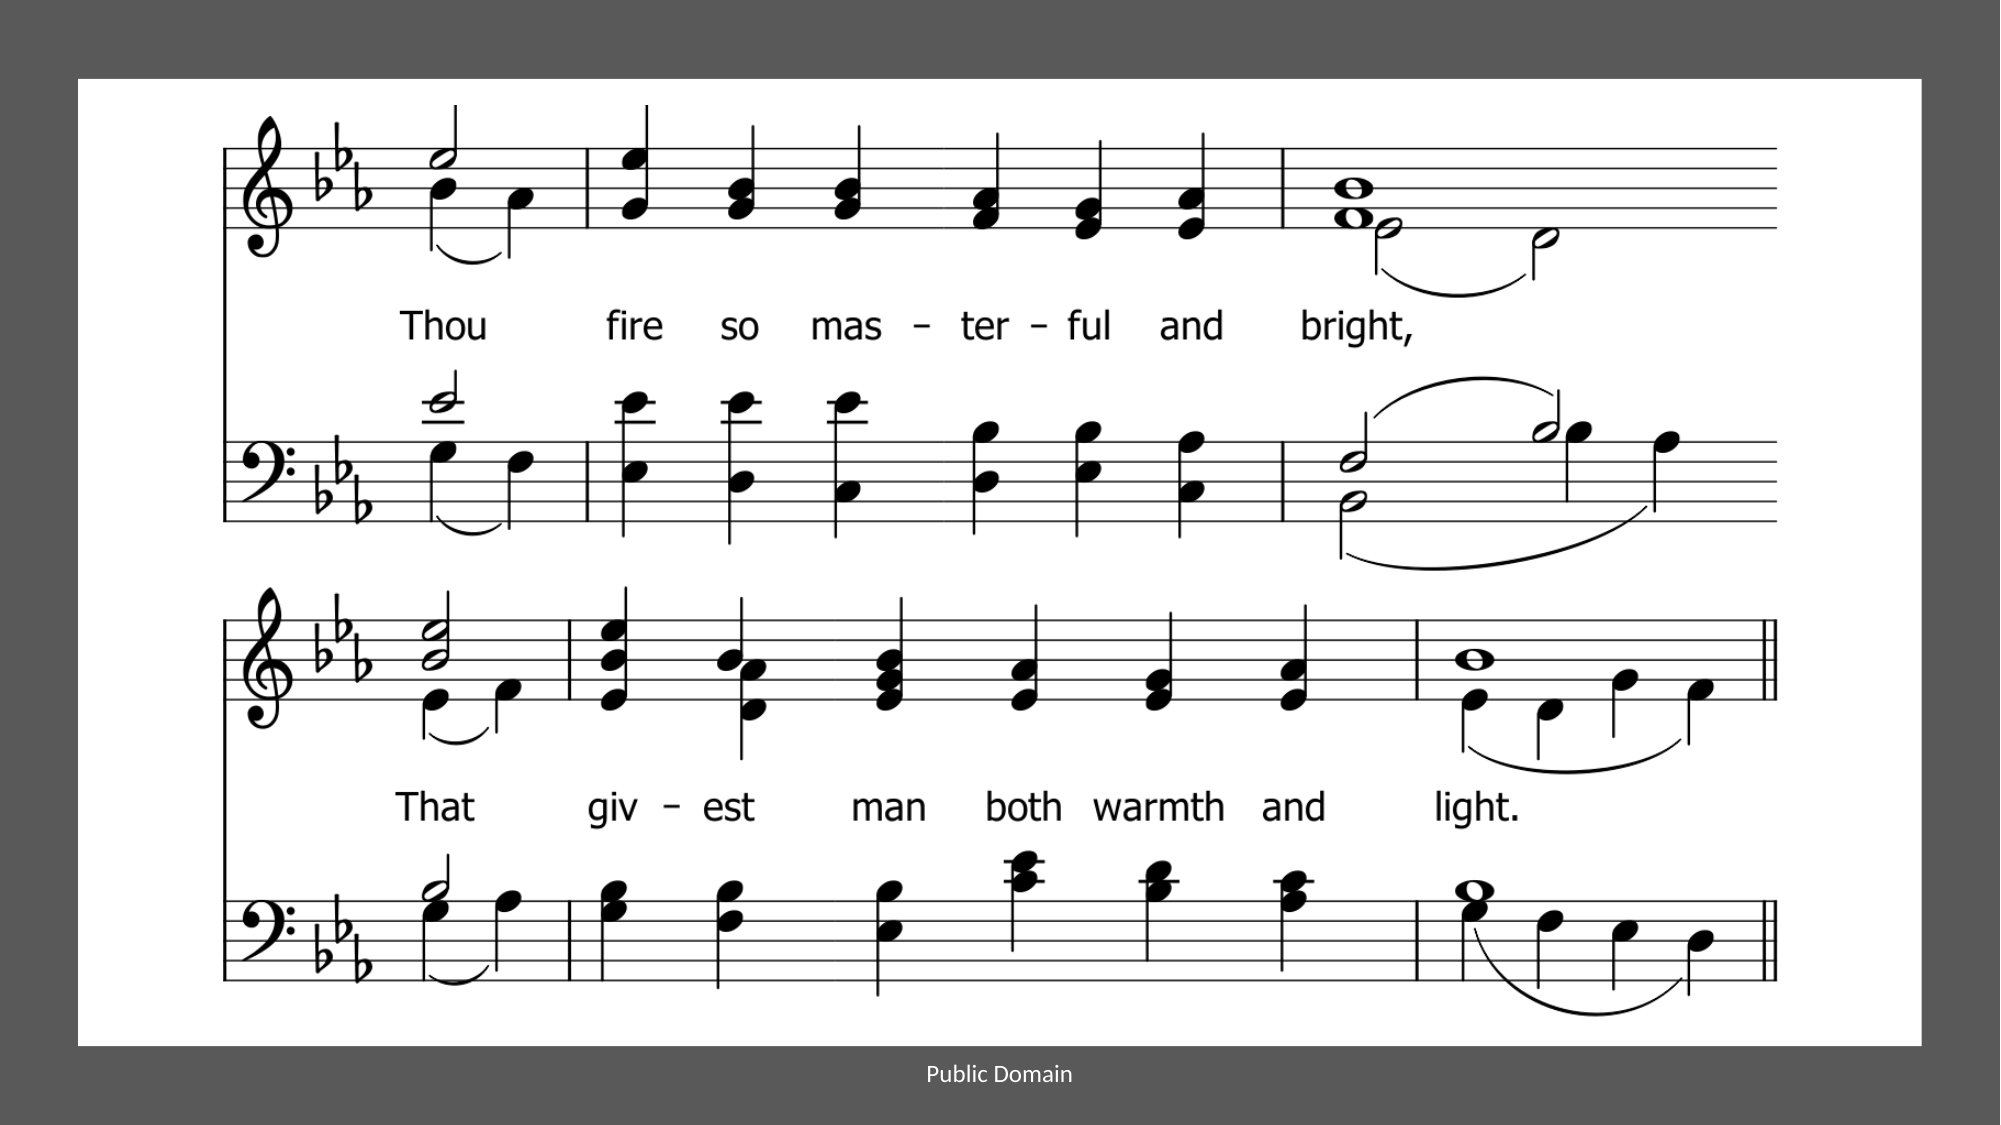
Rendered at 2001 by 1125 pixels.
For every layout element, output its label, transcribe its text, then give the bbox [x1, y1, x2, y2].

footer Public Domain [662, 1042, 1338, 1103]
text_box [77, 78, 1923, 1047]
text_box [0, 0, 2000, 1125]
picture [222, 105, 1778, 1020]
